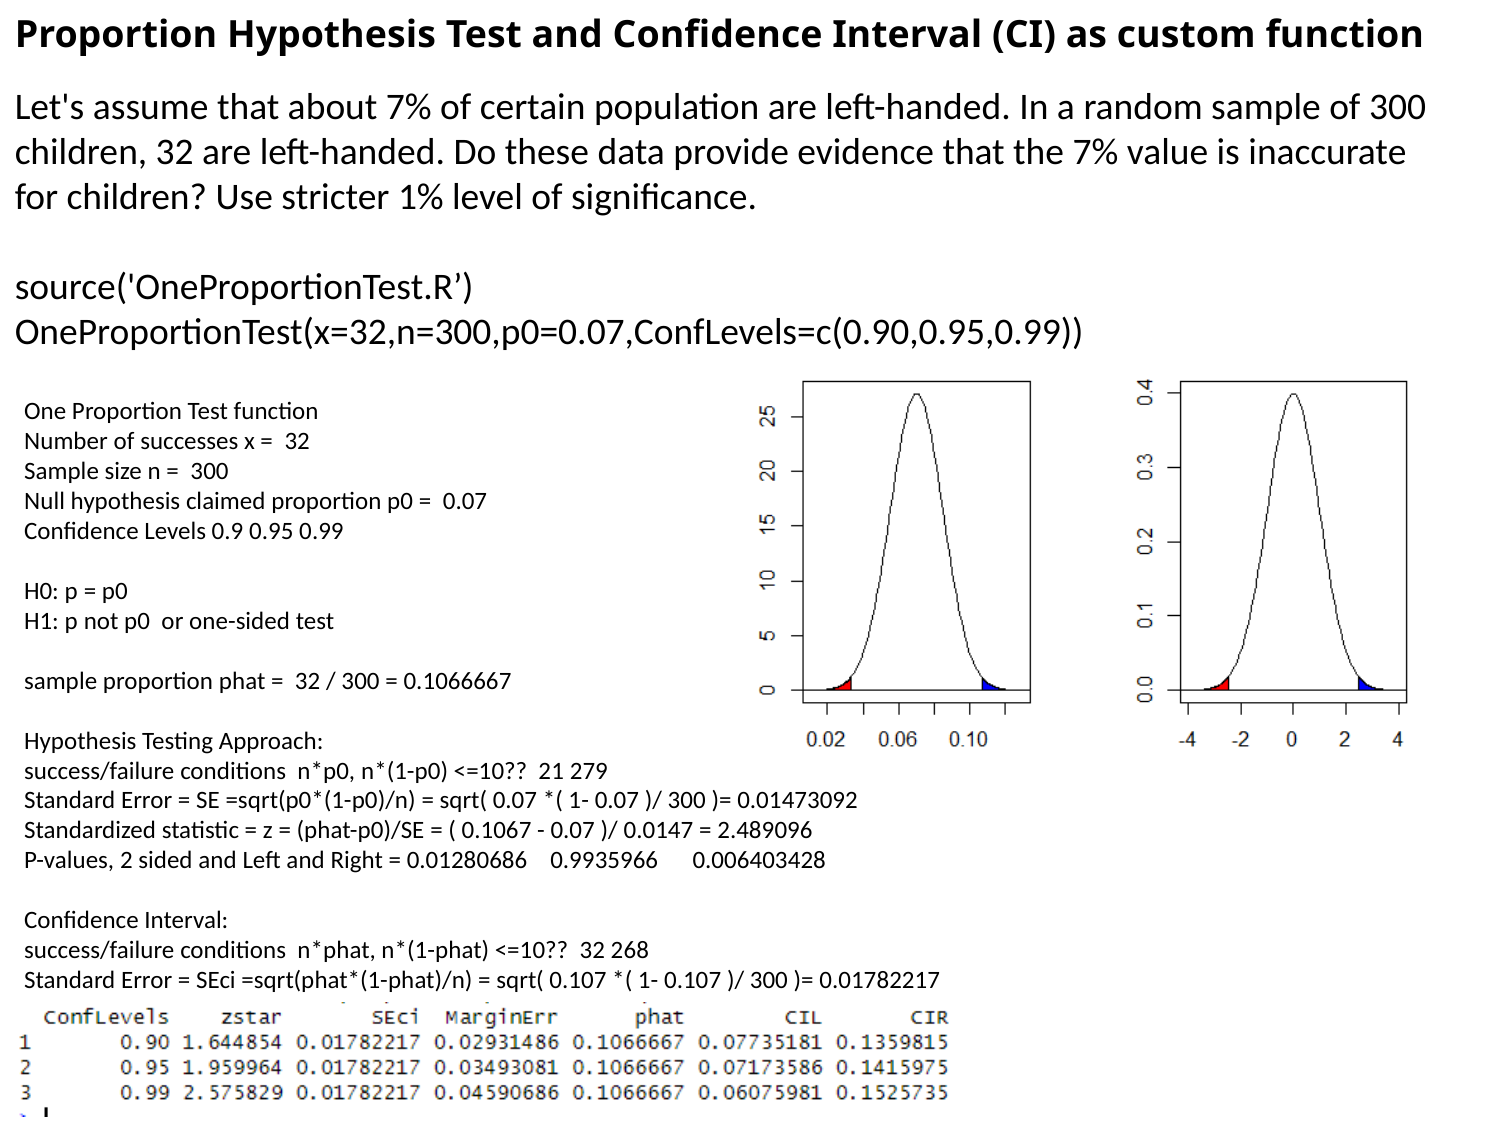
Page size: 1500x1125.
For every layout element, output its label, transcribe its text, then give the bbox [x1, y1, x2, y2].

text_box Proportion Hypothesis Test and Confidence Interval (CI) as custom function [0, 3, 1500, 63]
text_box Let's assume that about 7% of certain population are left-handed. In a random sample of 300 children, 32 are left-handed. Do these data provide evidence that the 7% value is inaccurate for children? Use stricter 1% level of significance. source('OneProportionTest.R’) OneProportionTest(x=32,n=300,p0=0.07,ConfLevels=c(0.90,0.95,0.99)) [0, 74, 1463, 360]
text_box One Proportion Test function Number of successes x = 32 Sample size n = 300 Null hypothesis claimed proportion p0 = 0.07 Confidence Levels 0.9 0.95 0.99 H0: p = p0 H1: p not p0 or one-sided test sample proportion phat = 32 / 300 = 0.1066667 Hypothesis Testing Approach: success/failure conditions n*p0, n*(1-p0) <=10?? 21 279 Standard Error = SE =sqrt(p0*(1-p0)/n) = sqrt( 0.07 *( 1- 0.07 )/ 300 )= 0.01473092 Standardized statistic = z = (phat-p0)/SE = ( 0.1067 - 0.07 )/ 0.0147 = 2.489096 P-values, 2 sided and Left and Right = 0.01280686 0.9935966 0.006403428 Confidence Interval: success/failure conditions n*phat, n*(1-phat) <=10?? 32 268 Standard Error = SEci =sqrt(phat*(1-phat)/n) = sqrt( 0.107 *( 1- 0.107 )/ 300 )= 0.01782217 [3, 387, 964, 1001]
picture [747, 362, 1420, 763]
picture [11, 1002, 955, 1117]
